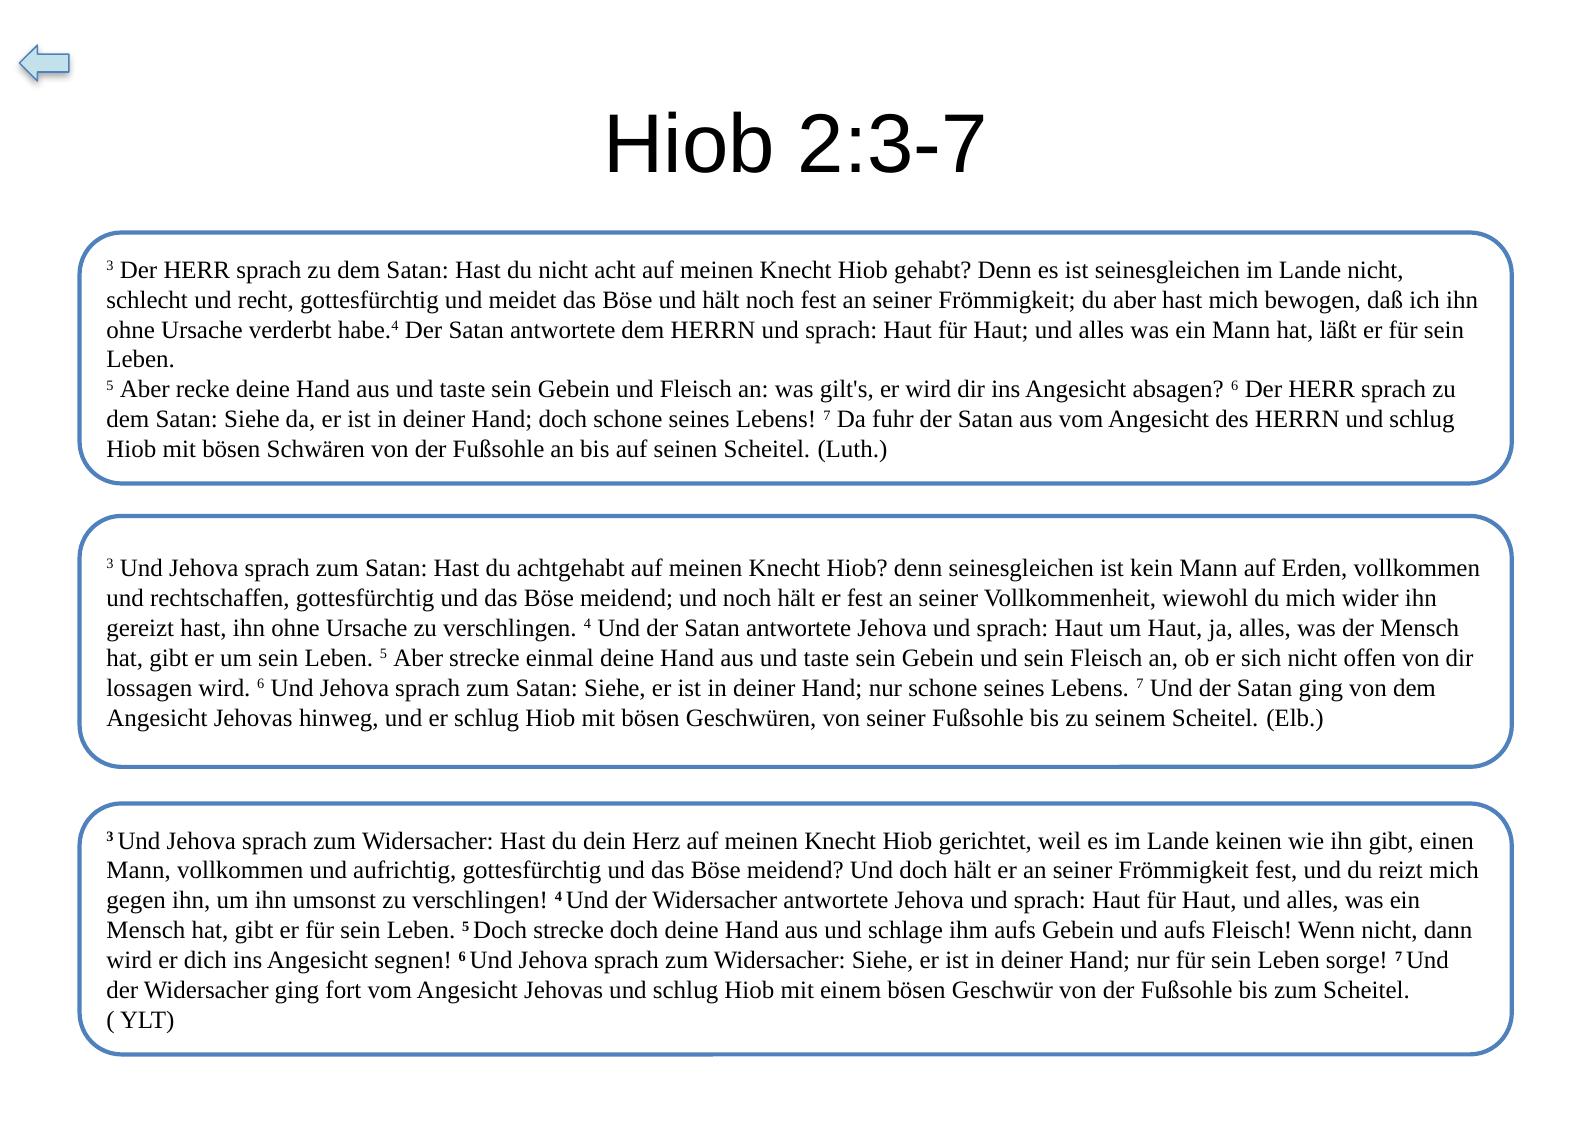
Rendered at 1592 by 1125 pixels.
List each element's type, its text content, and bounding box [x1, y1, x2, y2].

text_box 3 Und Jehova sprach zum Satan: Hast du achtgehabt auf meinen Knecht Hiob? denn seinesgleichen ist kein Mann auf Erden, vollkommen und rechtschaffen, gottesfürchtig und das Böse meidend; und noch hält er fest an seiner Vollkommenheit, wiewohl du mich wider ihn gereizt hast, ihn ohne Ursache zu verschlingen. 4 Und der Satan antwortete Jehova und sprach: Haut um Haut, ja, alles, was der Mensch hat, gibt er um sein Leben. 5 Aber strecke einmal deine Hand aus und taste sein Gebein und sein Fleisch an, ob er sich nicht offen von dir lossagen wird. 6 Und Jehova sprach zum Satan: Siehe, er ist in deiner Hand; nur schone seines Lebens. 7 Und der Satan ging von dem Angesicht Jehovas hinweg, und er schlug Hiob mit bösen Geschwüren, von seiner Fußsohle bis zu seinem Scheitel. (Elb.) [77, 513, 1514, 769]
text_box [18, 44, 70, 82]
title Hiob 2:3-7 [79, 45, 1512, 233]
text_box 3 Und Jehova sprach zum Widersacher: Hast du dein Herz auf meinen Knecht Hiob gerichtet, weil es im Lande keinen wie ihn gibt, einen Mann, vollkommen und aufrichtig, gottesfürchtig und das Böse meidend? Und doch hält er an seiner Frömmigkeit fest, und du reizt mich gegen ihn, um ihn umsonst zu verschlingen! 4 Und der Widersacher antwortete Jehova und sprach: Haut für Haut, und alles, was ein Mensch hat, gibt er für sein Leben. 5 Doch strecke doch deine Hand aus und schlage ihm aufs Gebein und aufs Fleisch! Wenn nicht, dann wird er dich ins Angesicht segnen! 6 Und Jehova sprach zum Widersacher: Siehe, er ist in deiner Hand; nur für sein Leben sorge! 7 Und der Widersacher ging fort vom Angesicht Jehovas und schlug Hiob mit einem bösen Geschwür von der Fußsohle bis zum Scheitel. ( YLT) [77, 801, 1514, 1057]
text_box 3 Der HERR sprach zu dem Satan: Hast du nicht acht auf meinen Knecht Hiob gehabt? Denn es ist seinesgleichen im Lande nicht, schlecht und recht, gottesfürchtig und meidet das Böse und hält noch fest an seiner Frömmigkeit; du aber hast mich bewogen, daß ich ihn ohne Ursache verderbt habe.4 Der Satan antwortete dem HERRN und sprach: Haut für Haut; und alles was ein Mann hat, läßt er für sein Leben. 5 Aber recke deine Hand aus und taste sein Gebein und Fleisch an: was gilt's, er wird dir ins Angesicht absagen? 6 Der HERR sprach zu dem Satan: Siehe da, er ist in deiner Hand; doch schone seines Lebens! 7 Da fuhr der Satan aus vom Angesicht des HERRN und schlug Hiob mit bösen Schwären von der Fußsohle an bis auf seinen Scheitel. (Luth.) [77, 230, 1514, 486]
